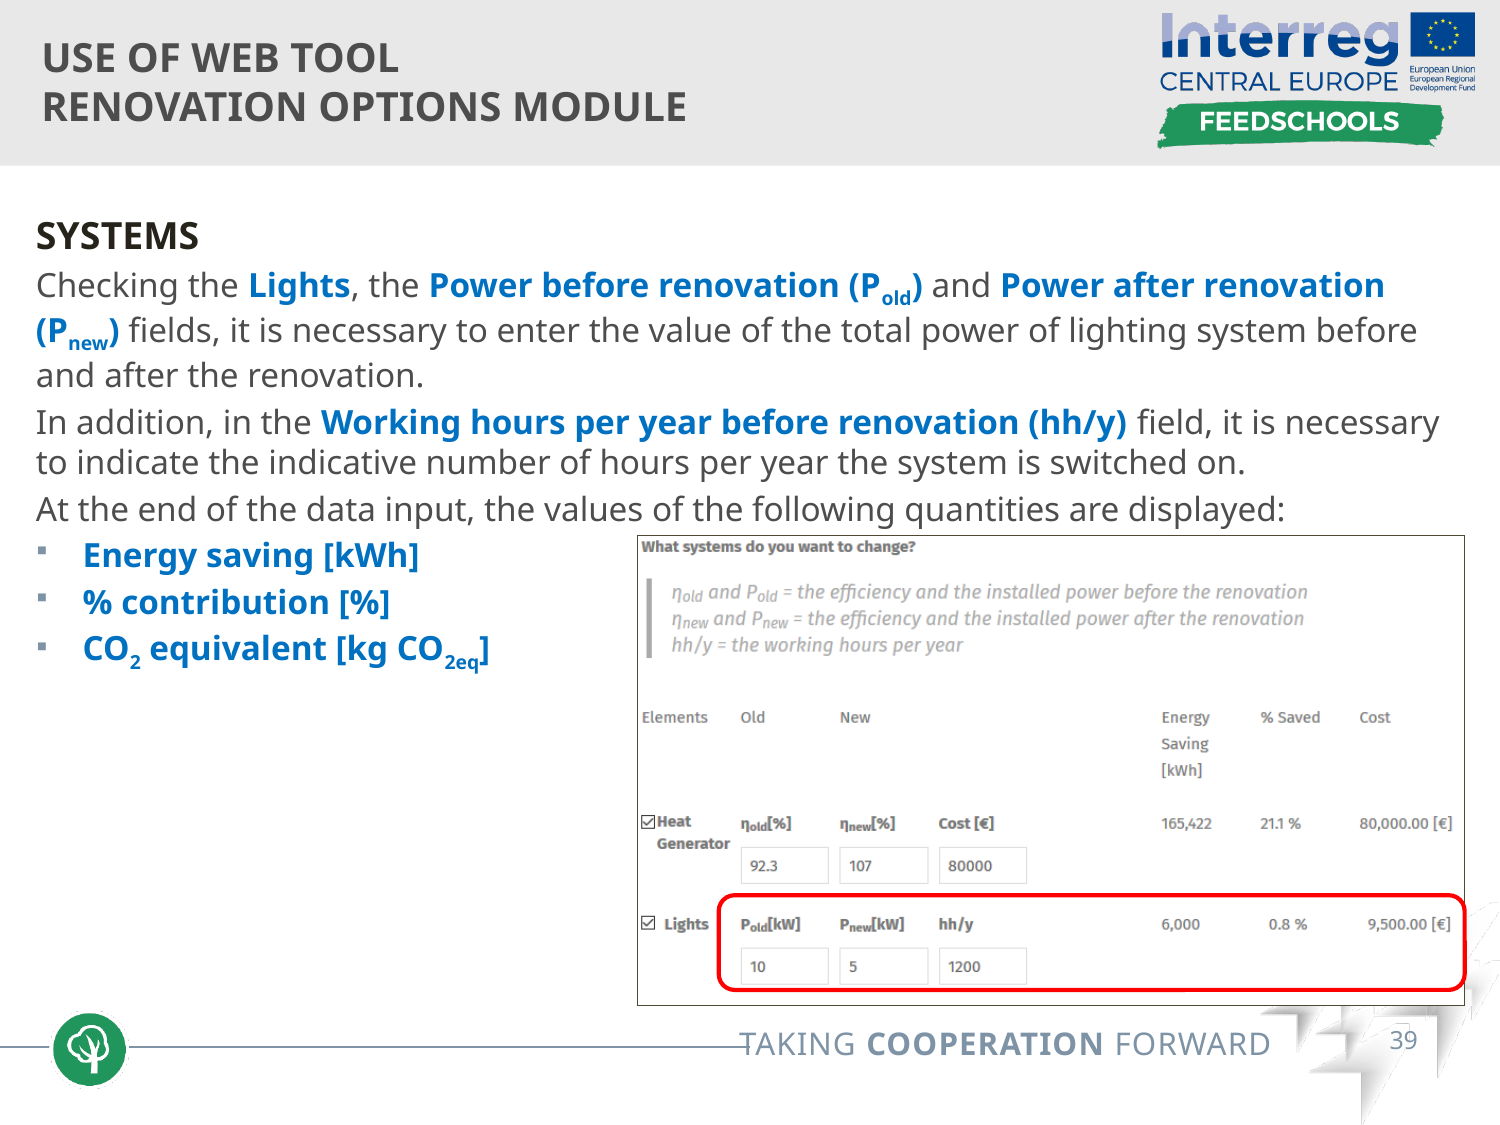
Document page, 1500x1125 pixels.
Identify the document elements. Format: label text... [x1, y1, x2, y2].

title Use of web tool renovation options module [0, 24, 1082, 138]
list SYSTEMS Checking the Lights, the Power before renovation (Pold) and Power after renovation (Pnew) fields, it is necessary to enter the value of the total power of lighting system before and after the renovation. In addition, in the Working hours per year before renovation (hh/y) field, it is necessary to indicate the indicative number of hours per year the system is switched on. At the end of the data input, the values of the following quantities are displayed: Energy saving [kWh] % contribution [%] CO2 equivalent [kg CO2eq] [35, 212, 1477, 739]
picture [637, 534, 1500, 1125]
picture [49, 1009, 129, 1089]
picture [1157, 12, 1475, 149]
